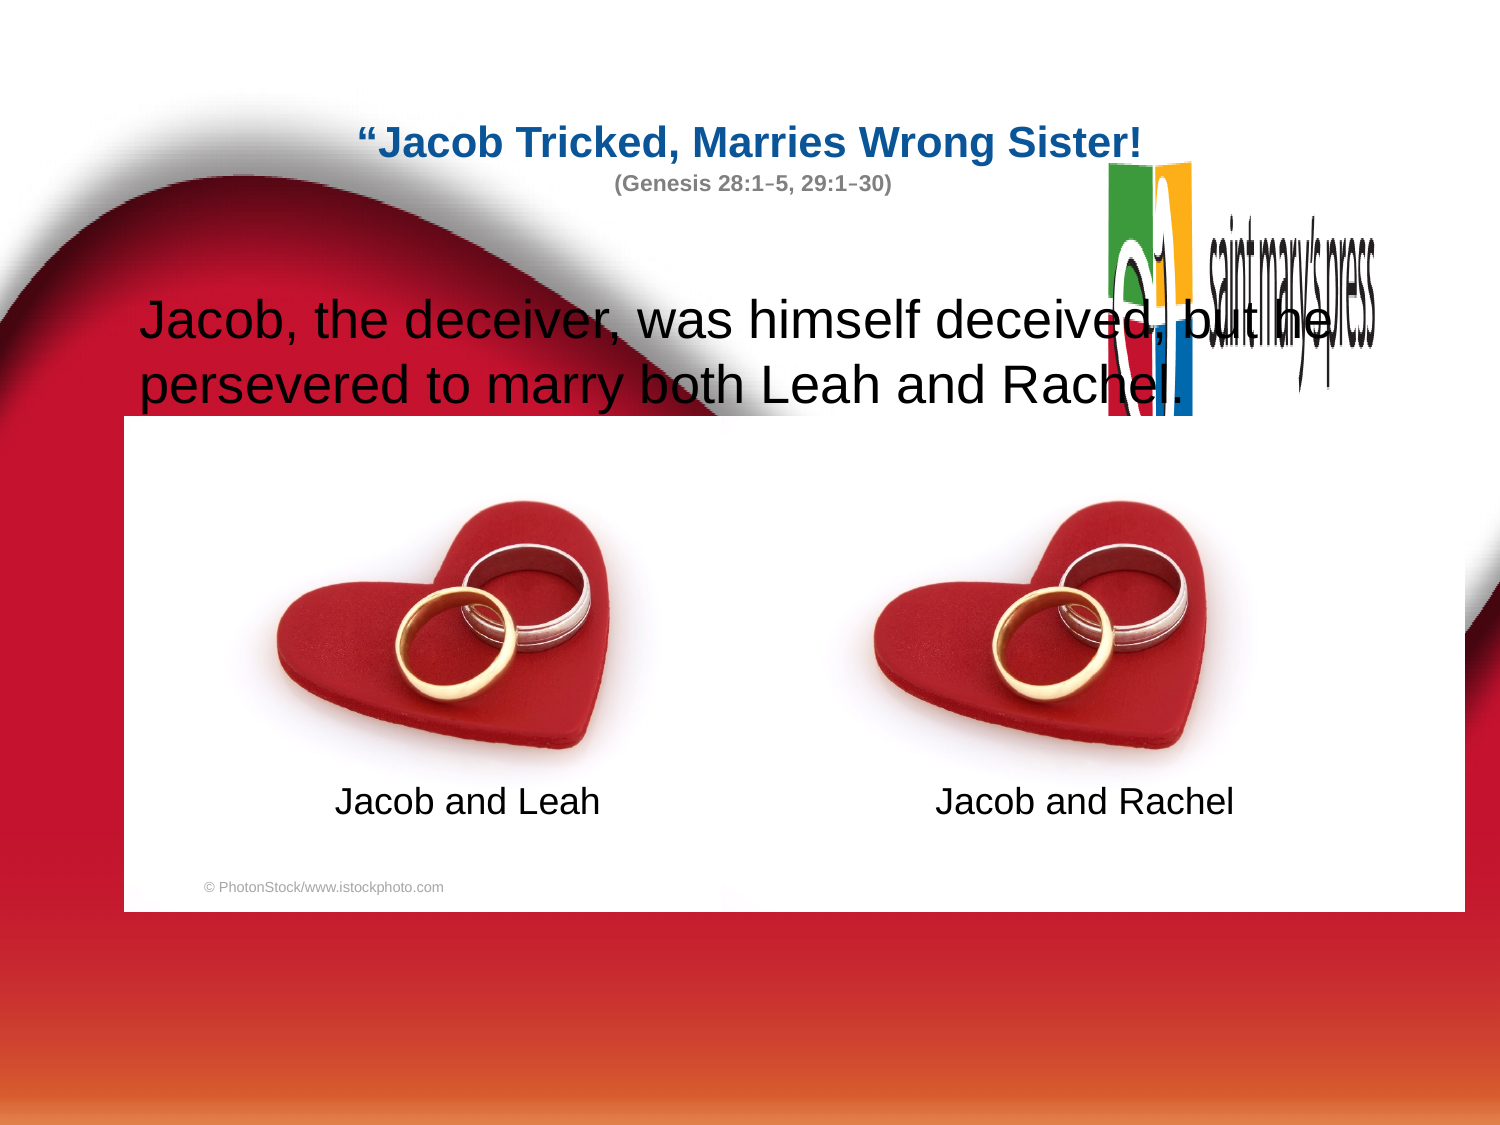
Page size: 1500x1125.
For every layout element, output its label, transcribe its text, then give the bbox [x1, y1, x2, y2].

list Jacob, the deceiver, was himself deceived, but he persevered to marry both Leah and Rachel. [124, 276, 1376, 415]
title “Jacob Tricked, Marries Wrong Sister! (Genesis 28:1–5, 29:1–30) [75, 45, 1425, 233]
picture [0, 0, 1500, 1125]
